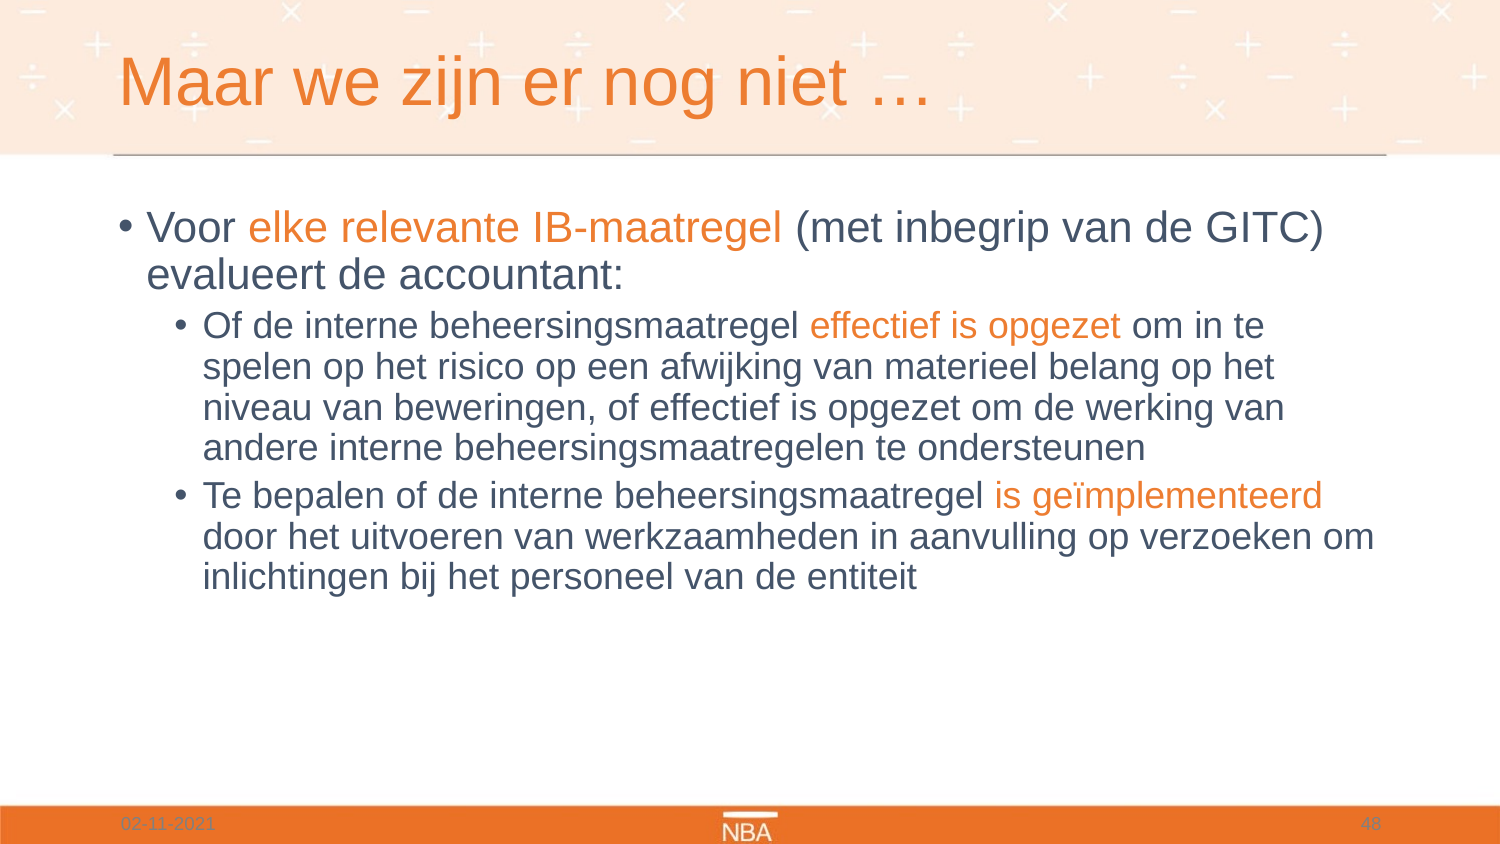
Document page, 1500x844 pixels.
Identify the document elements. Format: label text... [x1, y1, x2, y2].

slide_number 48 [1307, 791, 1397, 844]
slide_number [105, 791, 240, 844]
title Maar we zijn er nog niet … [103, 11, 1397, 156]
list Voor elke relevante IB-maatregel (met inbegrip van de GITC) evalueert de accountant: Of de interne beheersingsmaatregel effectief is opgezet om in te spelen op het risico op een afwijking van materieel belang op het niveau van beweringen, of effectief is opgezet om de werking van andere interne beheersingsmaatregelen te ondersteunen Te bepalen of de interne beheersingsmaatregel is geïmplementeerd door het uitvoeren van werkzaamheden in aanvulling op verzoeken om inlichtingen bij het personeel van de entiteit [103, 196, 1397, 760]
picture [0, 0, 1500, 844]
